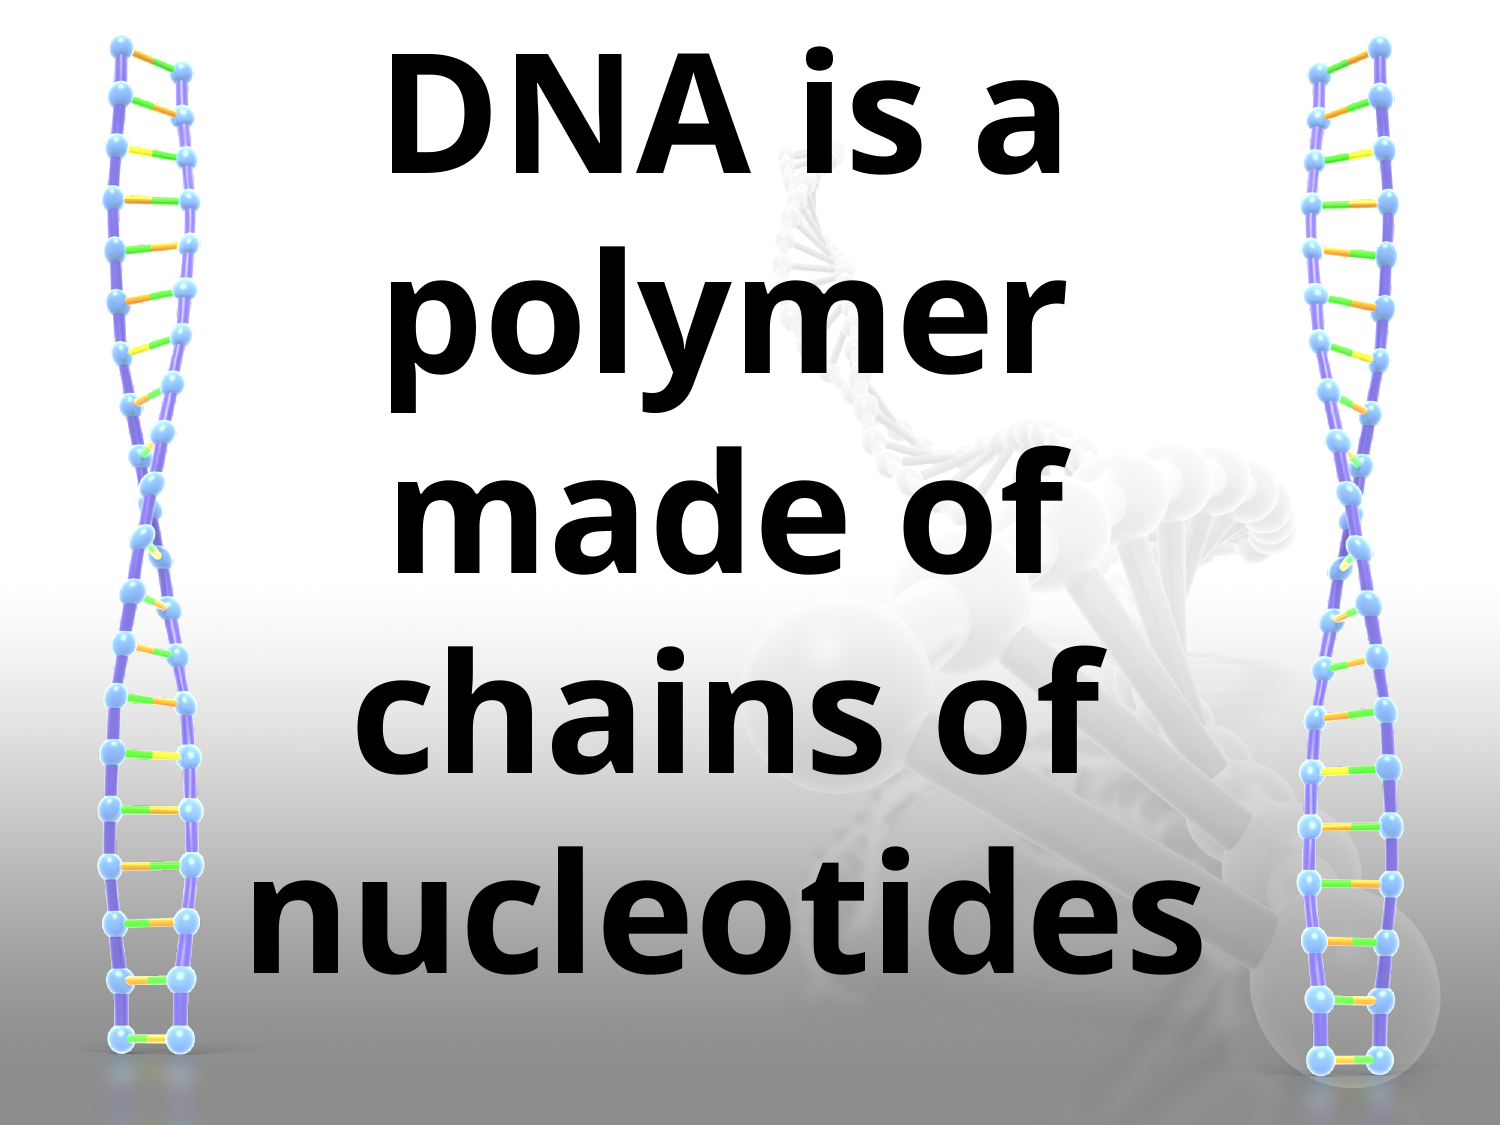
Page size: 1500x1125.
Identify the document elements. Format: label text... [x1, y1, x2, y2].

picture [1199, 0, 1500, 1125]
picture [0, 0, 301, 1125]
text_box DNA is a polymer made of chains of nucleotides. [310, 0, 1194, 1125]
